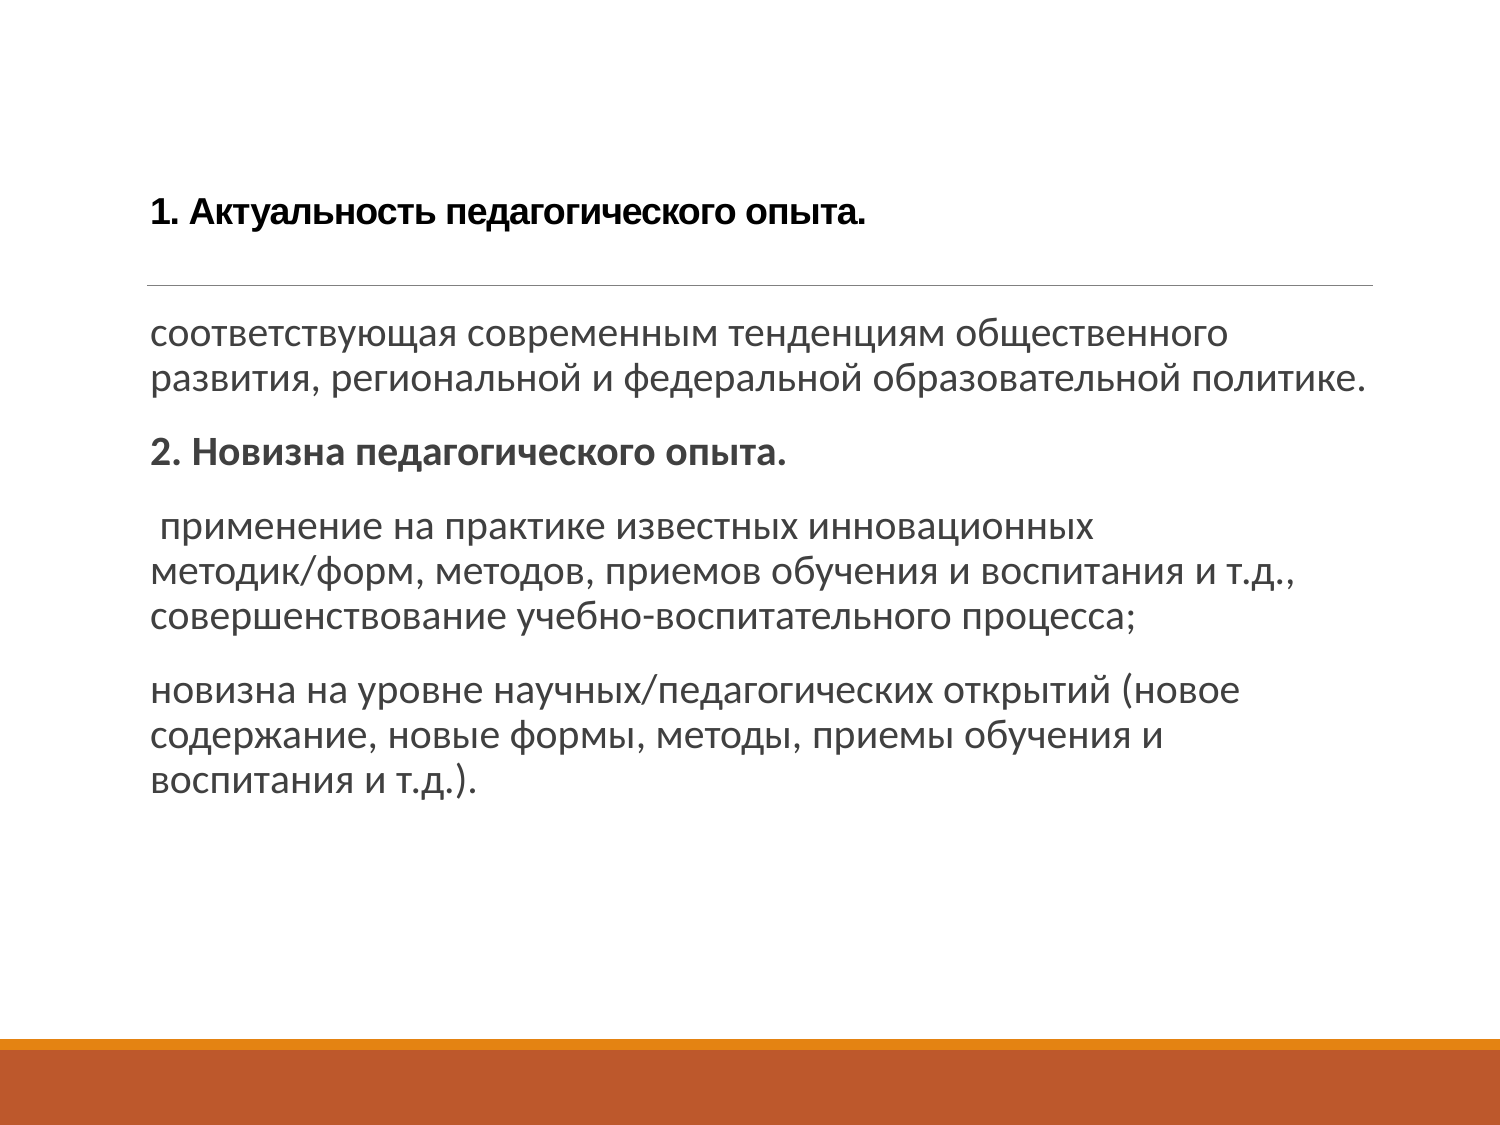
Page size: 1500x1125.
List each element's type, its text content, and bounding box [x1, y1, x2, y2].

list соответствующая современным тенденциям общественного развития, региональной и федеральной образовательной политике. 2. Новизна педагогического опыта. применение на практике известных инновационных методик/форм, методов, приемов обучения и воспитания и т.д., совершенствование учебно-воспитательного процесса; новизна на уровне научных/педагогических открытий (новое содержание, новые формы, методы, приемы обучения и воспитания и т.д.). [135, 302, 1373, 963]
title 1. Актуальность педагогического опыта. [135, 47, 1373, 285]
